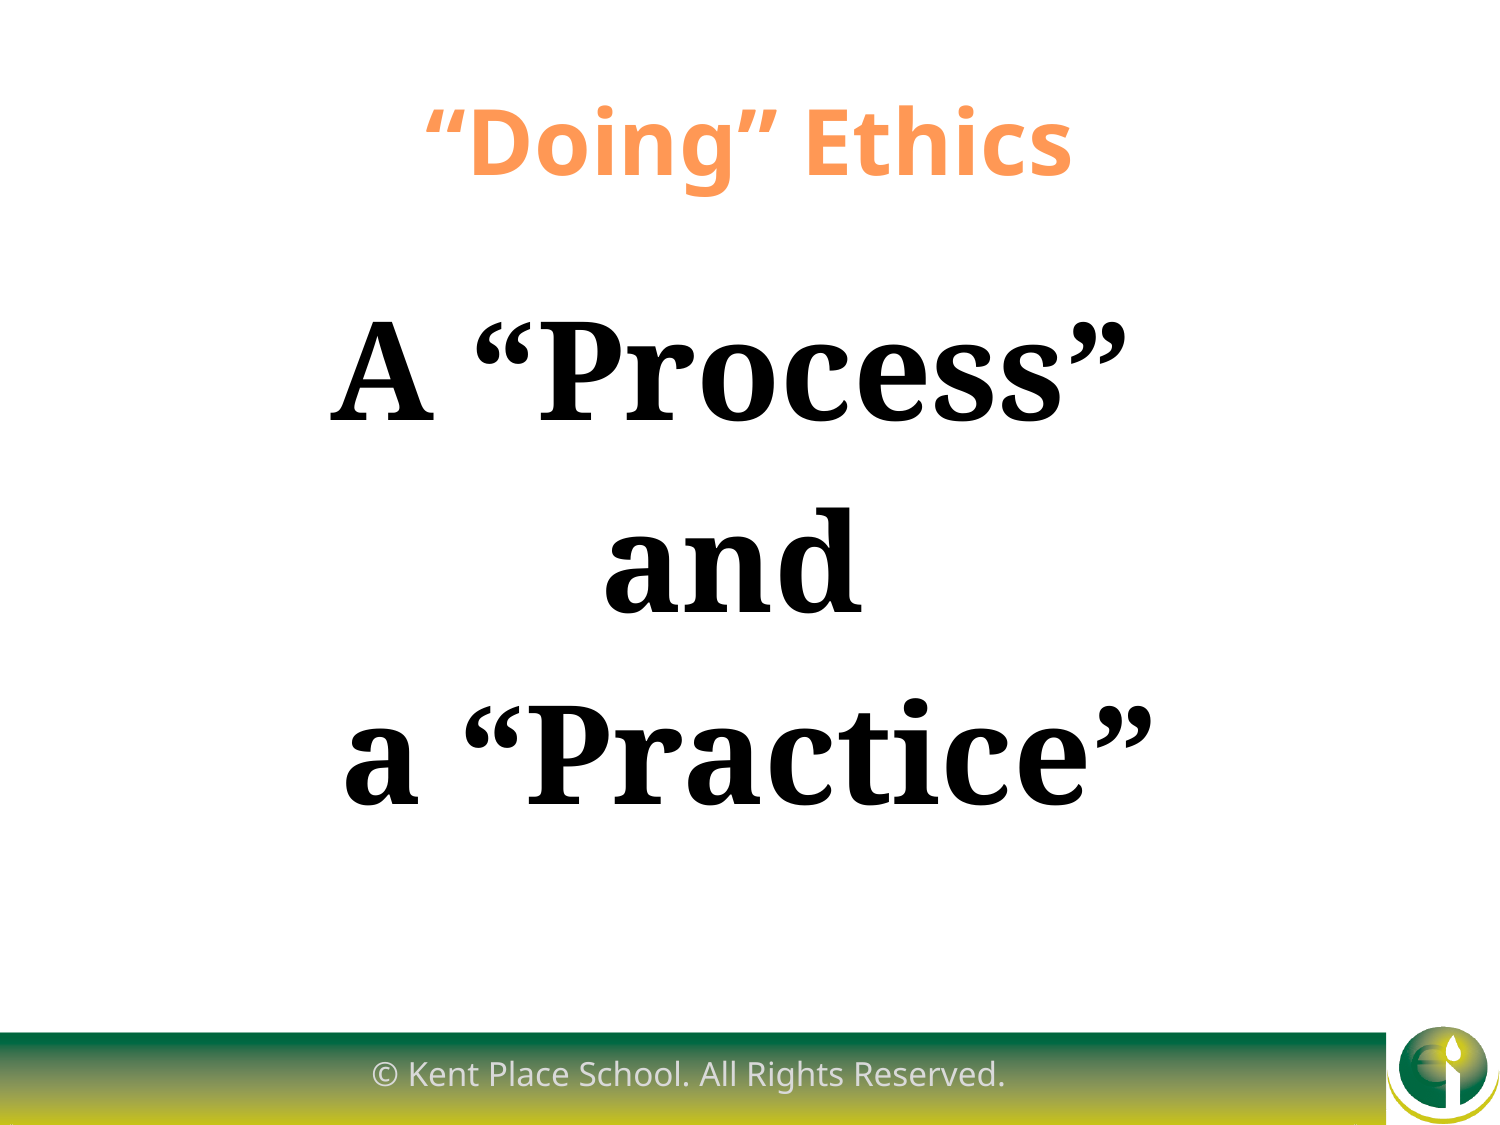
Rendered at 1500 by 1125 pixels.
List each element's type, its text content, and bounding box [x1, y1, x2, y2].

footer © Kent Place School. All Rights Reserved. [337, 1042, 1050, 1103]
title “Doing” Ethics [75, 45, 1425, 233]
list A “Process” and a “Practice” [75, 275, 1425, 938]
picture [1386, 1022, 1500, 1125]
